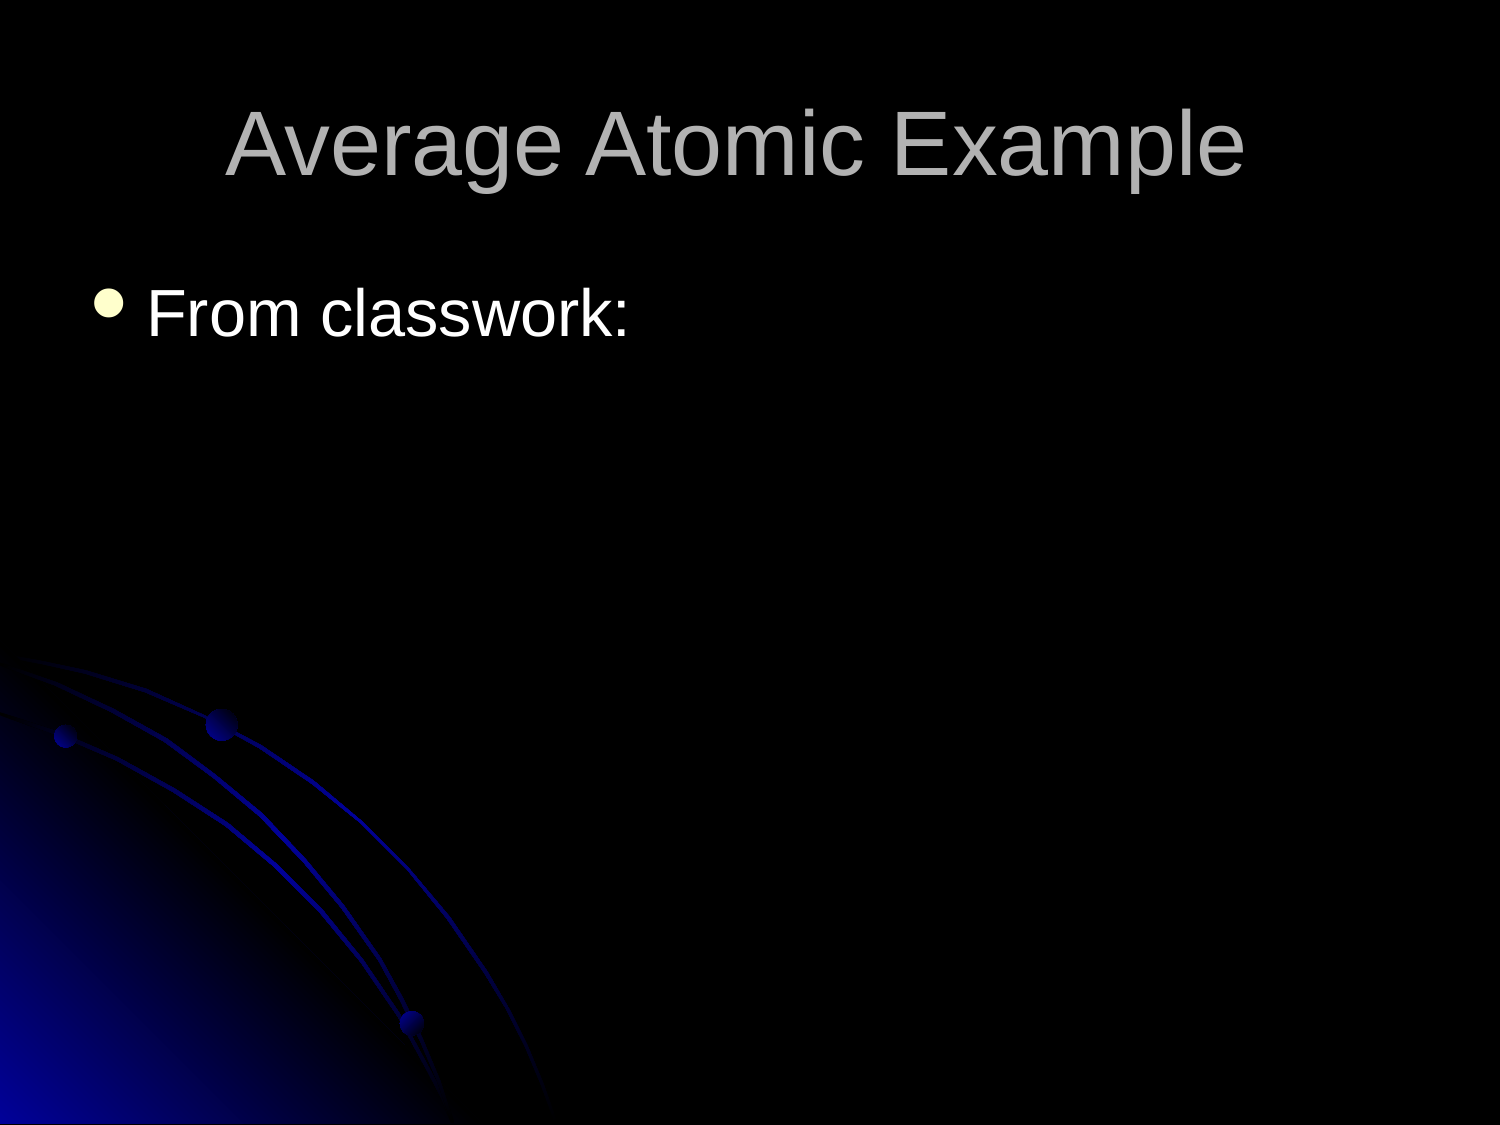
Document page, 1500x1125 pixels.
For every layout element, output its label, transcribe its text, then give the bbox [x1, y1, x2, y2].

title Average Atomic Example [75, 45, 1425, 233]
list From classwork: [75, 262, 1425, 1006]
